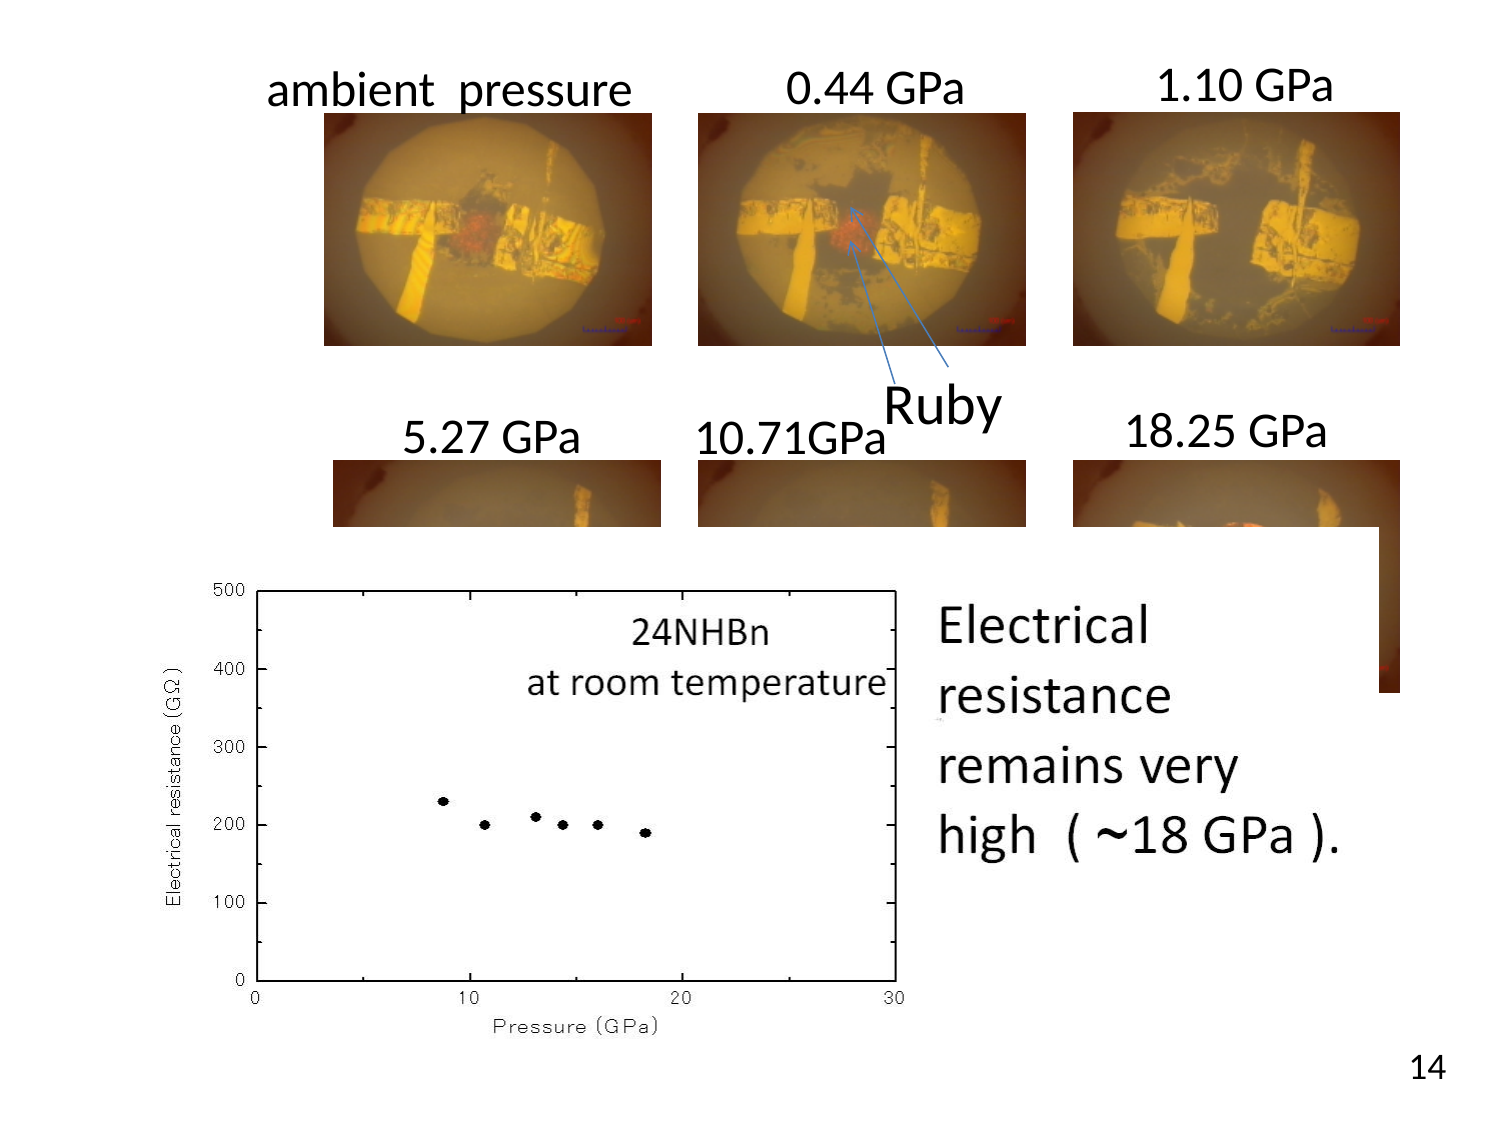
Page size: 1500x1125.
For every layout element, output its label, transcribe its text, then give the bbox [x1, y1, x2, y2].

text_box 14 [1393, 1034, 1500, 1095]
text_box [298, 43, 1400, 693]
picture [88, 526, 1379, 1073]
